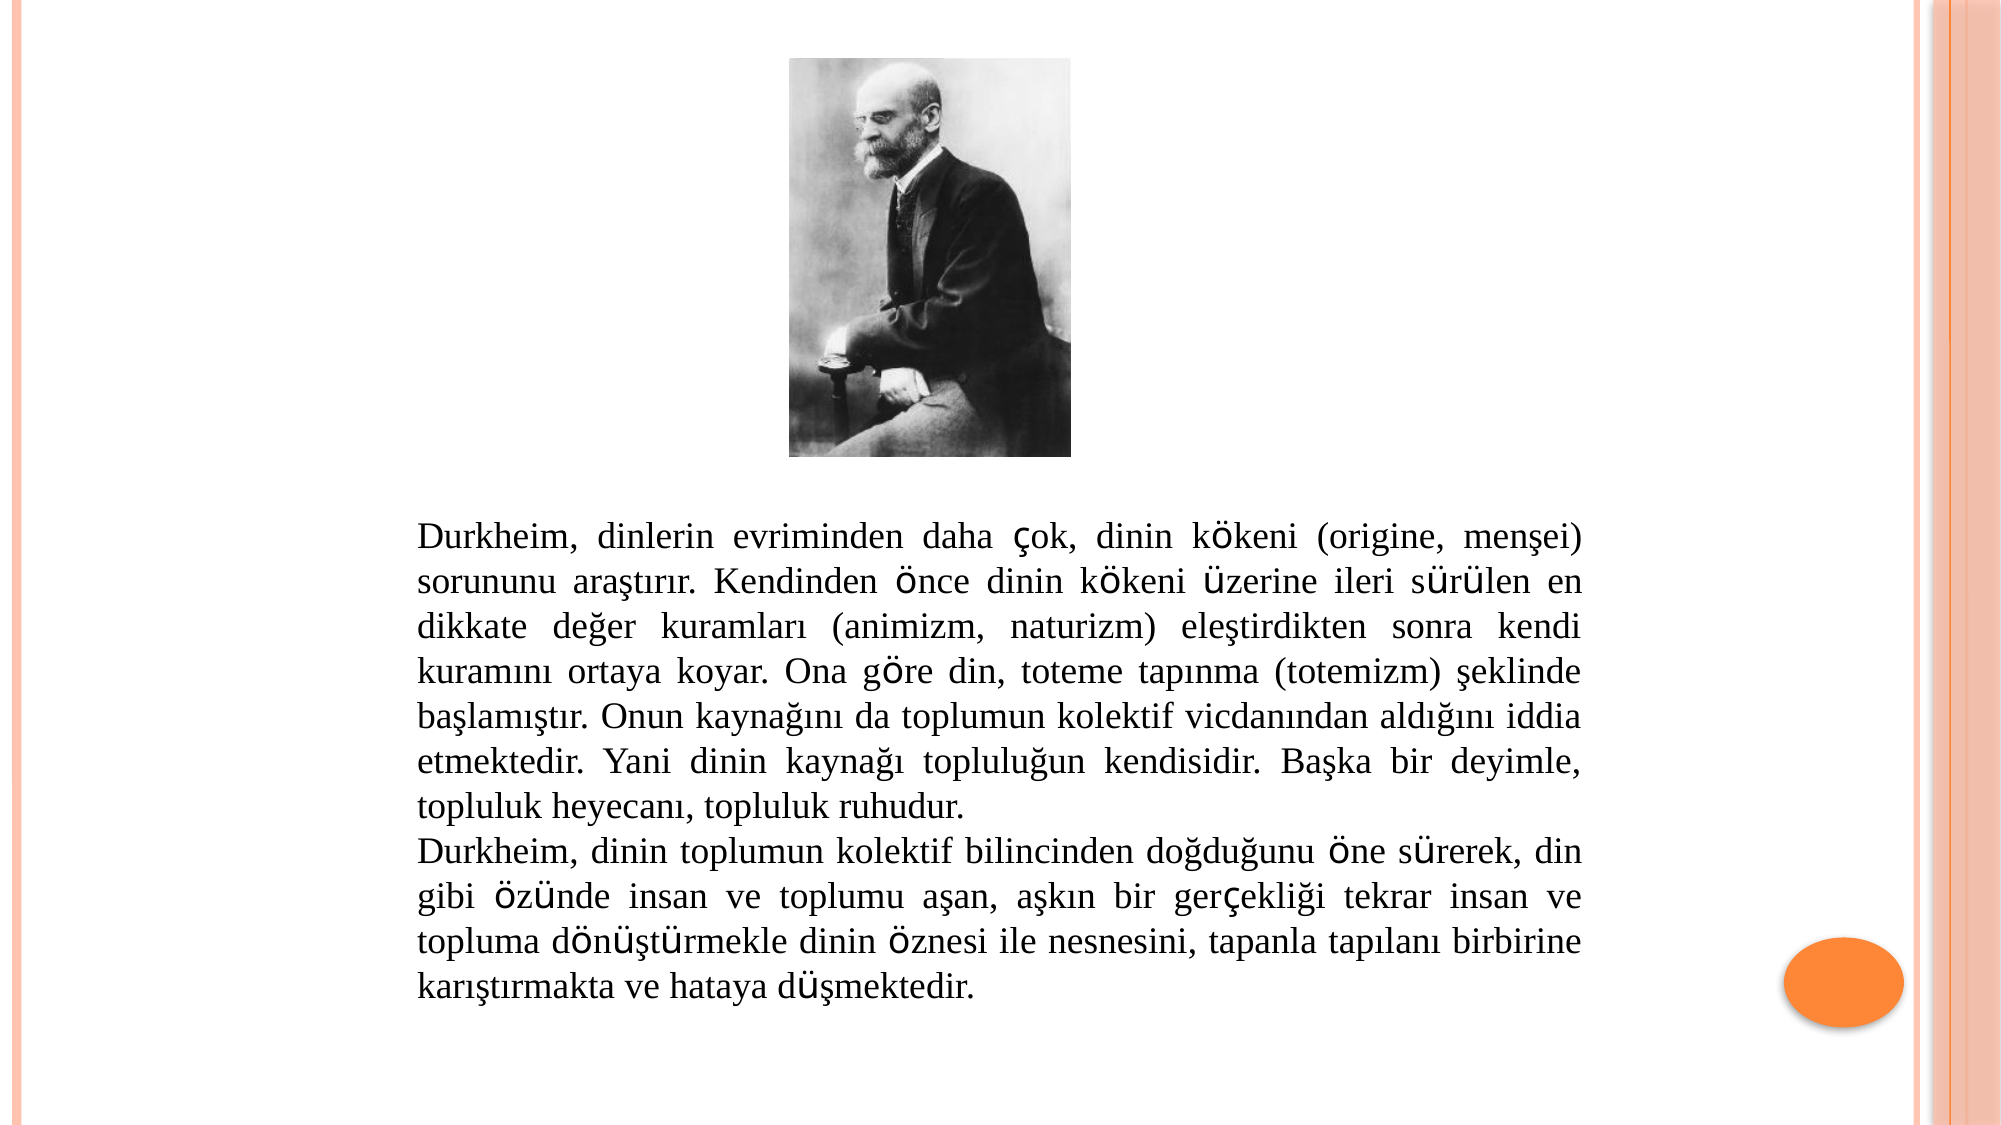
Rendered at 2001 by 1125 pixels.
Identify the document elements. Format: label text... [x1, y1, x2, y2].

text_box Durkheim, dinlerin evriminden daha çok, dinin kökeni (origine, menşei) sorununu araştırır. Kendinden önce dinin kökeni üzerine ileri sürülen en dikkate değer kuramları (animizm, naturizm) eleştirdikten sonra kendi kuramını ortaya koyar. Ona göre din, toteme tapınma (totemizm) şeklinde başlamıştır. Onun kaynağını da toplumun kolektif vicdanından aldığını iddia etmektedir. Yani dinin kaynağı topluluğun kendisidir. Başka bir deyimle, topluluk heyecanı, topluluk ruhudur. Durkheim, dinin toplumun kolektif bilincinden doğduğunu öne sürerek, din gibi özünde insan ve toplumu aşan, aşkın bir gerçekliği tekrar insan ve topluma dönüştürmekle dinin öznesi ile nesnesini, tapanla tapılanı birbirine karıştırmakta ve hataya düşmektedir. [402, 503, 1598, 1014]
picture [788, 57, 1071, 457]
